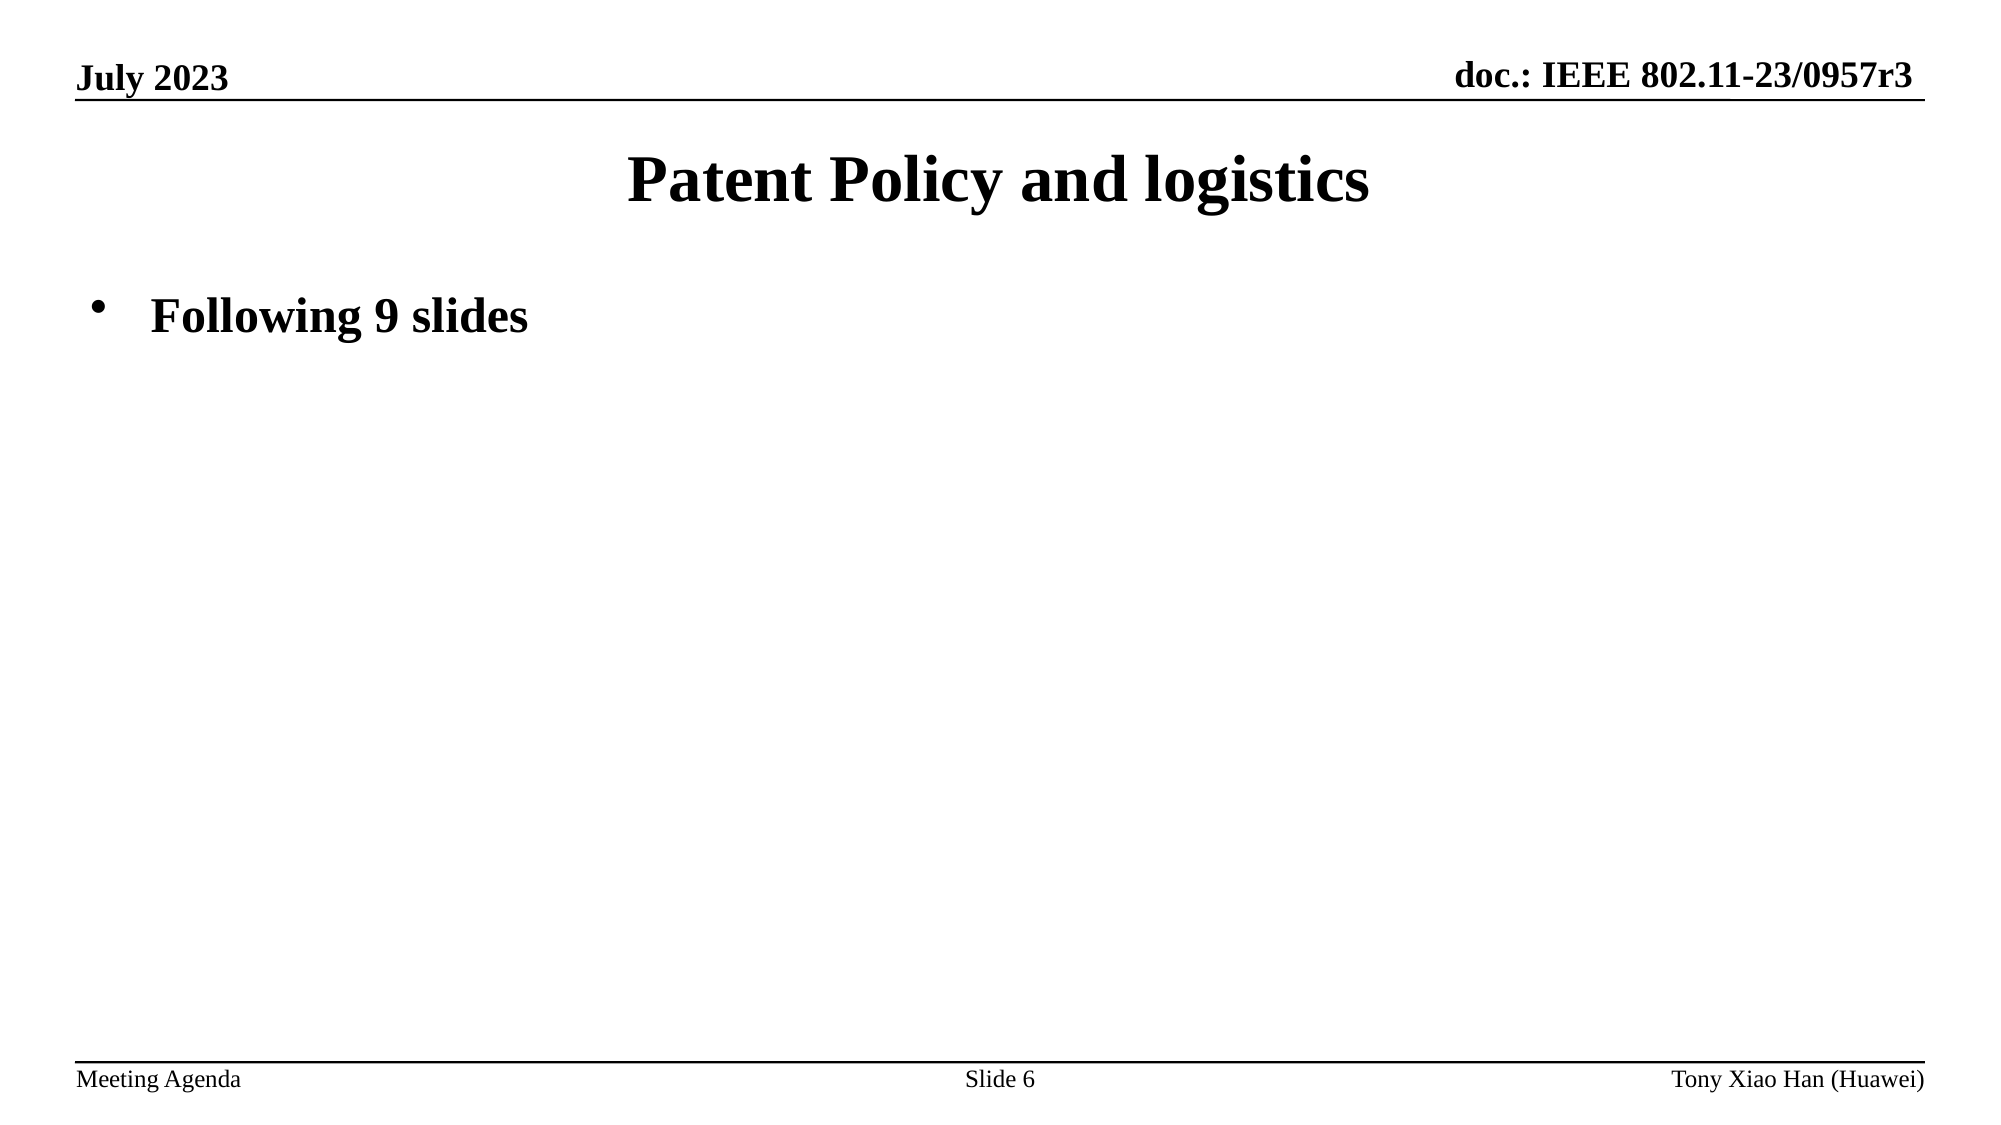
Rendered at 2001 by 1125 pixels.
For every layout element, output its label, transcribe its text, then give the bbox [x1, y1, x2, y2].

text_box Following 9 slides [75, 274, 1925, 950]
text_box Patent Policy and logistics [362, 87, 1638, 263]
